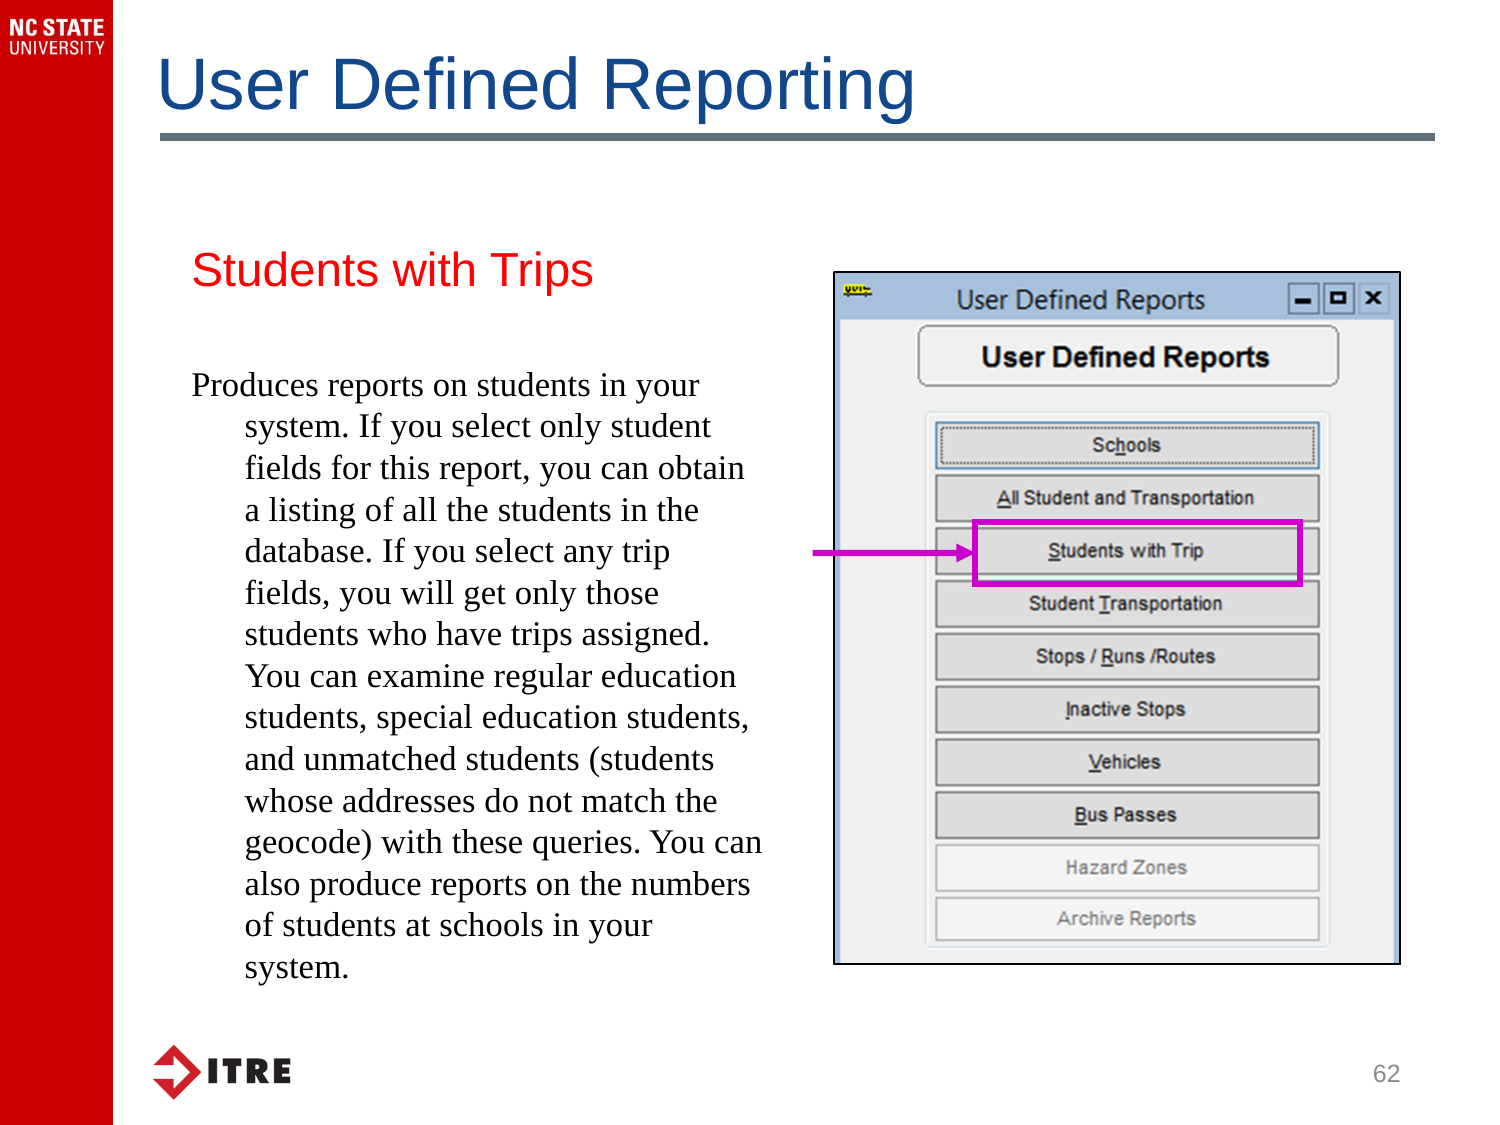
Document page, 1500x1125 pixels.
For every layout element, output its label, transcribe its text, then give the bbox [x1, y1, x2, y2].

list Students with Trips Produces reports on students in your system. If you select only student fields for this report, you can obtain a listing of all the students in the database. If you select any trip fields, you will get only those students who have trips assigned. You can examine regular education students, special education students, and unmatched students (students whose addresses do not match the geocode) with these queries. You can also produce reports on the numbers of students at schools in your system. [176, 231, 781, 1005]
picture [146, 1042, 297, 1102]
picture [0, 0, 113, 1125]
slide_number 62 [1116, 1042, 1416, 1103]
title User Defined Reporting [141, 0, 1381, 169]
picture [832, 271, 1401, 965]
